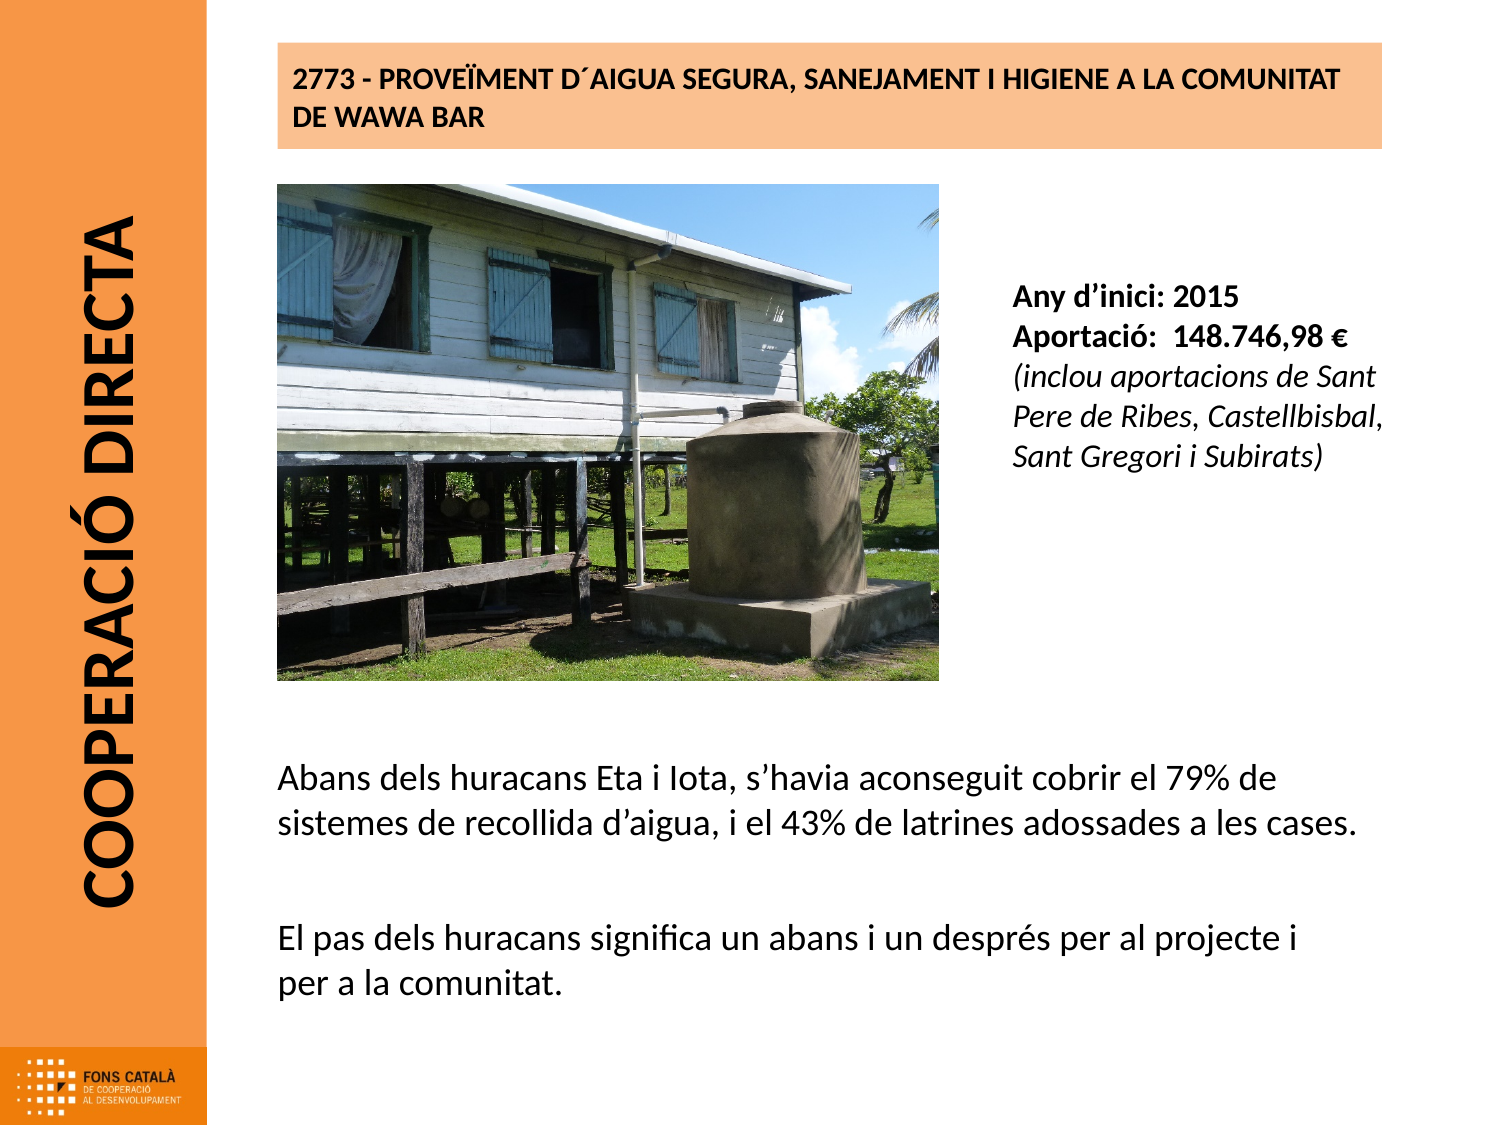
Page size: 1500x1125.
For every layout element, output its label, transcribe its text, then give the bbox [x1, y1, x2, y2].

text_box COOPERACIÓ DIRECTA [0, 0, 209, 1049]
text_box Abans dels huracans Eta i Iota, s’havia aconseguit cobrir el 79% de sistemes de recollida d’aigua, i el 43% de latrines adossades a les cases. [262, 745, 1397, 851]
picture [0, 1046, 207, 1125]
text_box Any d’inici: 2015 Aportació: 148.746,98 € (inclou aportacions de Sant Pere de Ribes, Castellbisbal, Sant Gregori i Subirats) [998, 267, 1412, 522]
text_box El pas dels huracans significa un abans i un després per al projecte i per a la comunitat. [262, 905, 1368, 1010]
text_box 2773 - PROVEÏMENT D´AIGUA SEGURA, SANEJAMENT I HIGIENE A LA COMUNITAT DE WAWA BAR [275, 41, 1384, 151]
picture [277, 184, 940, 681]
